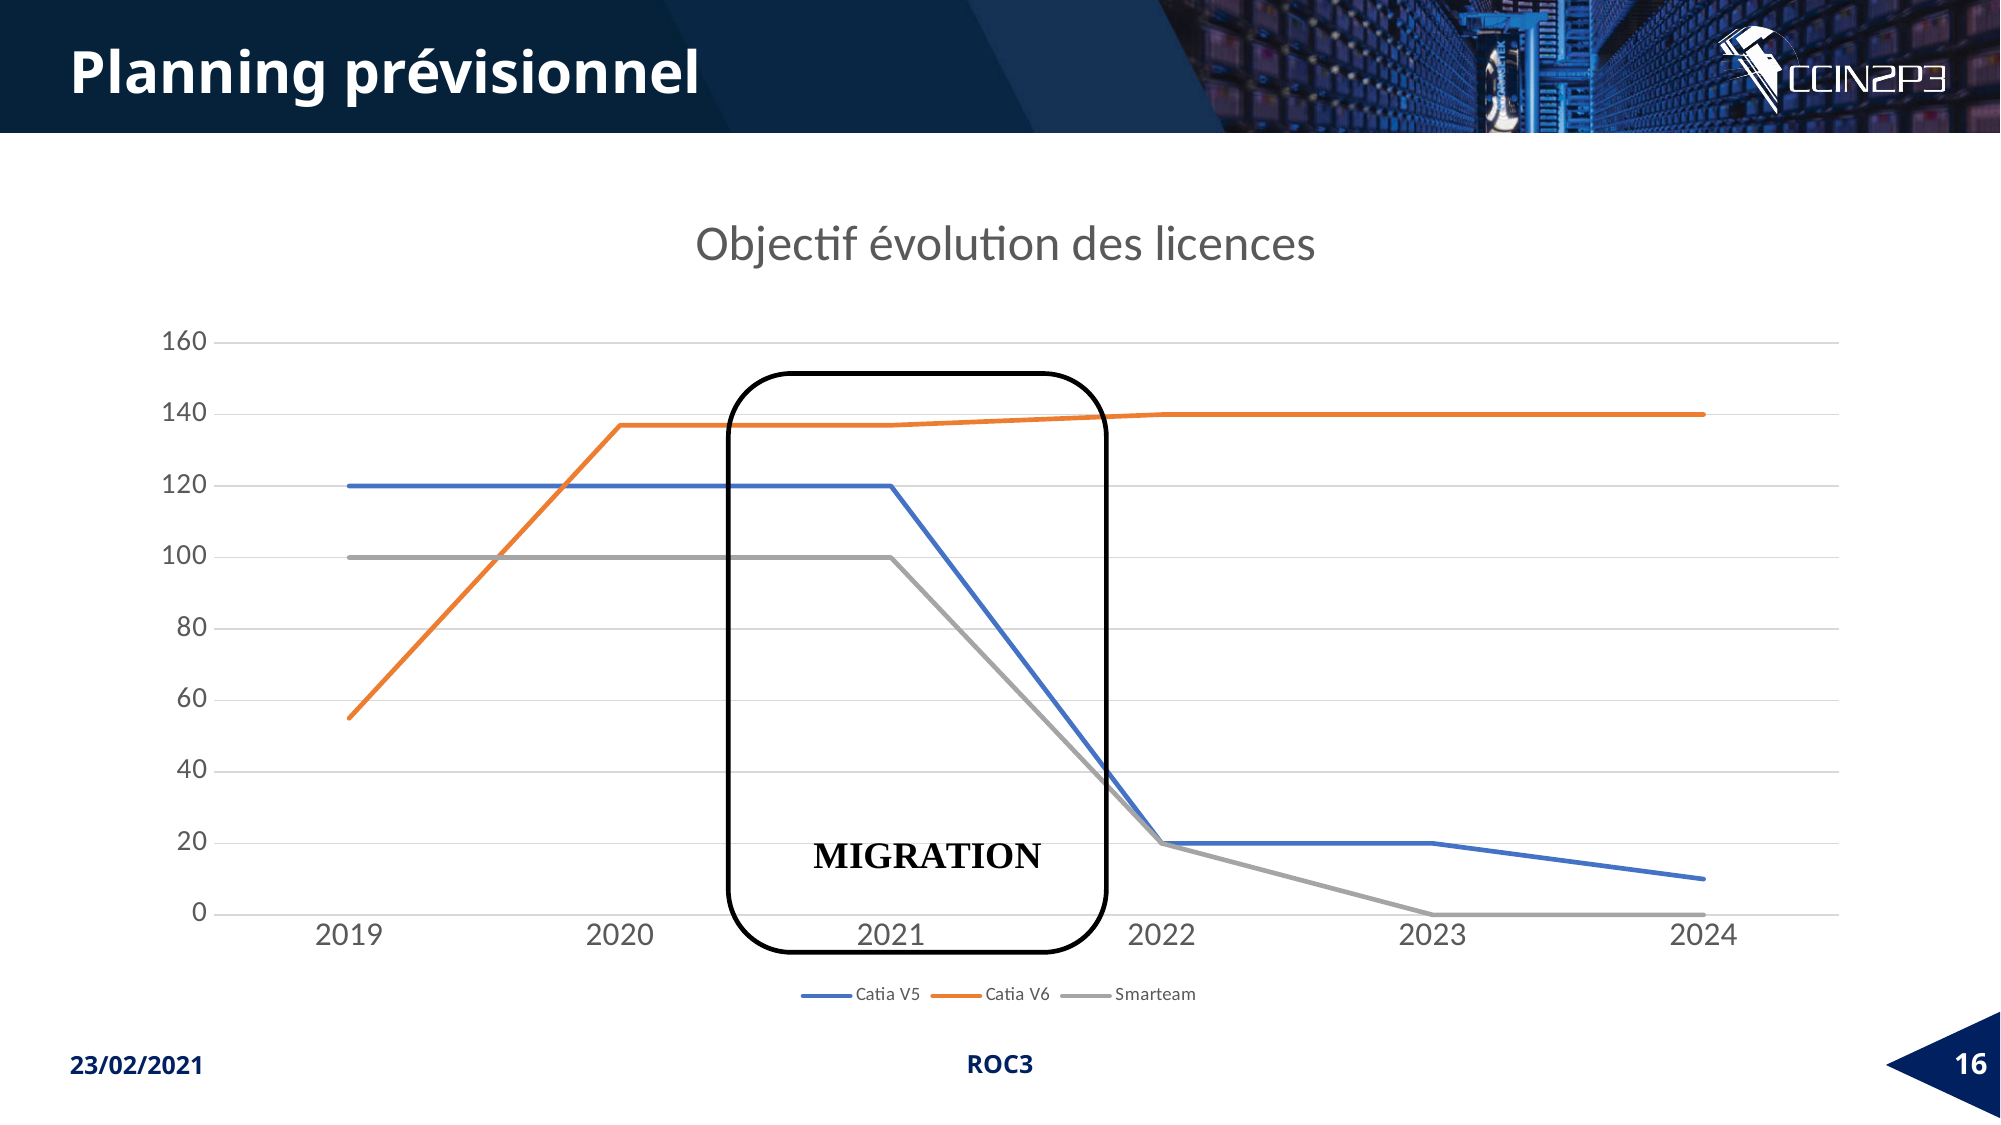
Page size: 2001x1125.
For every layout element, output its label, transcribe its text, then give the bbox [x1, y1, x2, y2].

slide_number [55, 1035, 410, 1095]
chart [125, 208, 1875, 1012]
slide_number 16 [1590, 1035, 2000, 1096]
list Planning prévisionnel [55, 35, 1718, 105]
picture [0, 0, 2000, 133]
footer ROC3 [527, 1035, 1473, 1095]
